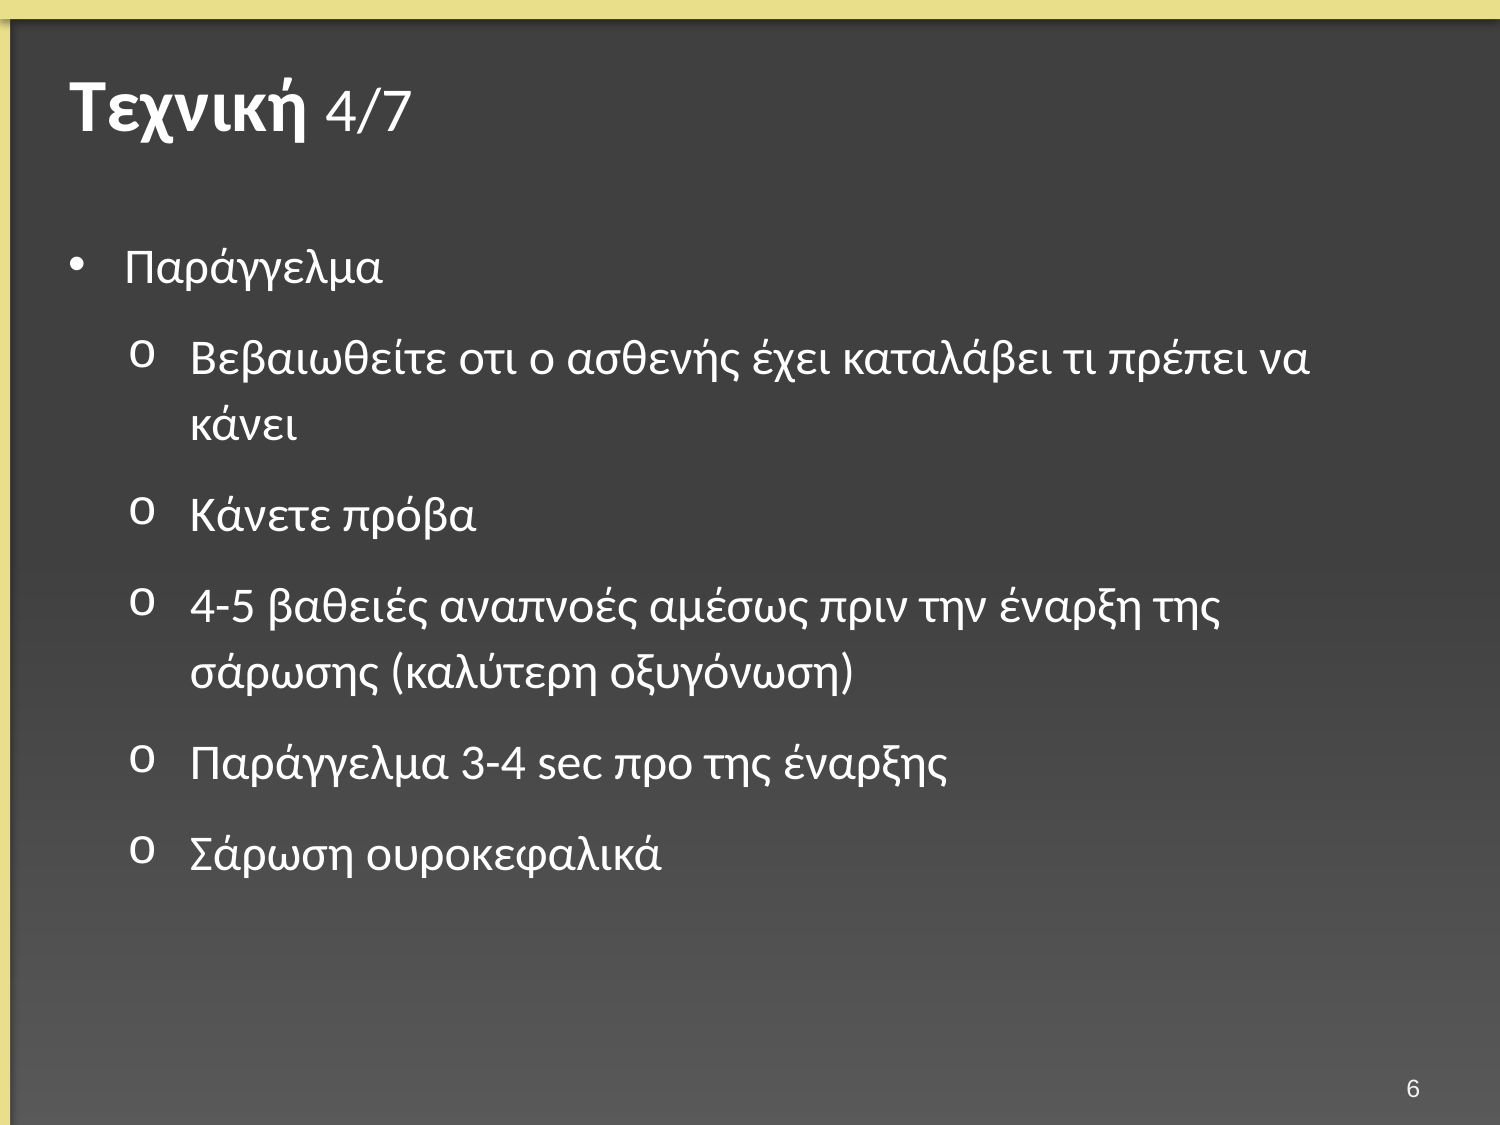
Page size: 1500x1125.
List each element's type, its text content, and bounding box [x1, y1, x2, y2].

title Τεχνική 4/7 [10, 19, 1500, 185]
slide_number 5 [1085, 1057, 1436, 1118]
list Παράγγελμα Βεβαιωθείτε οτι ο ασθενής έχει καταλάβει τι πρέπει να κάνει Κάνετε πρόβα 4-5 βαθειές αναπνοές αμέσως πριν την έναρξη της σάρωσης (καλύτερη οξυγόνωση) Παράγγελμα 3-4 sec προ της έναρξης Σάρωση ουροκεφαλικά [53, 219, 1436, 1083]
